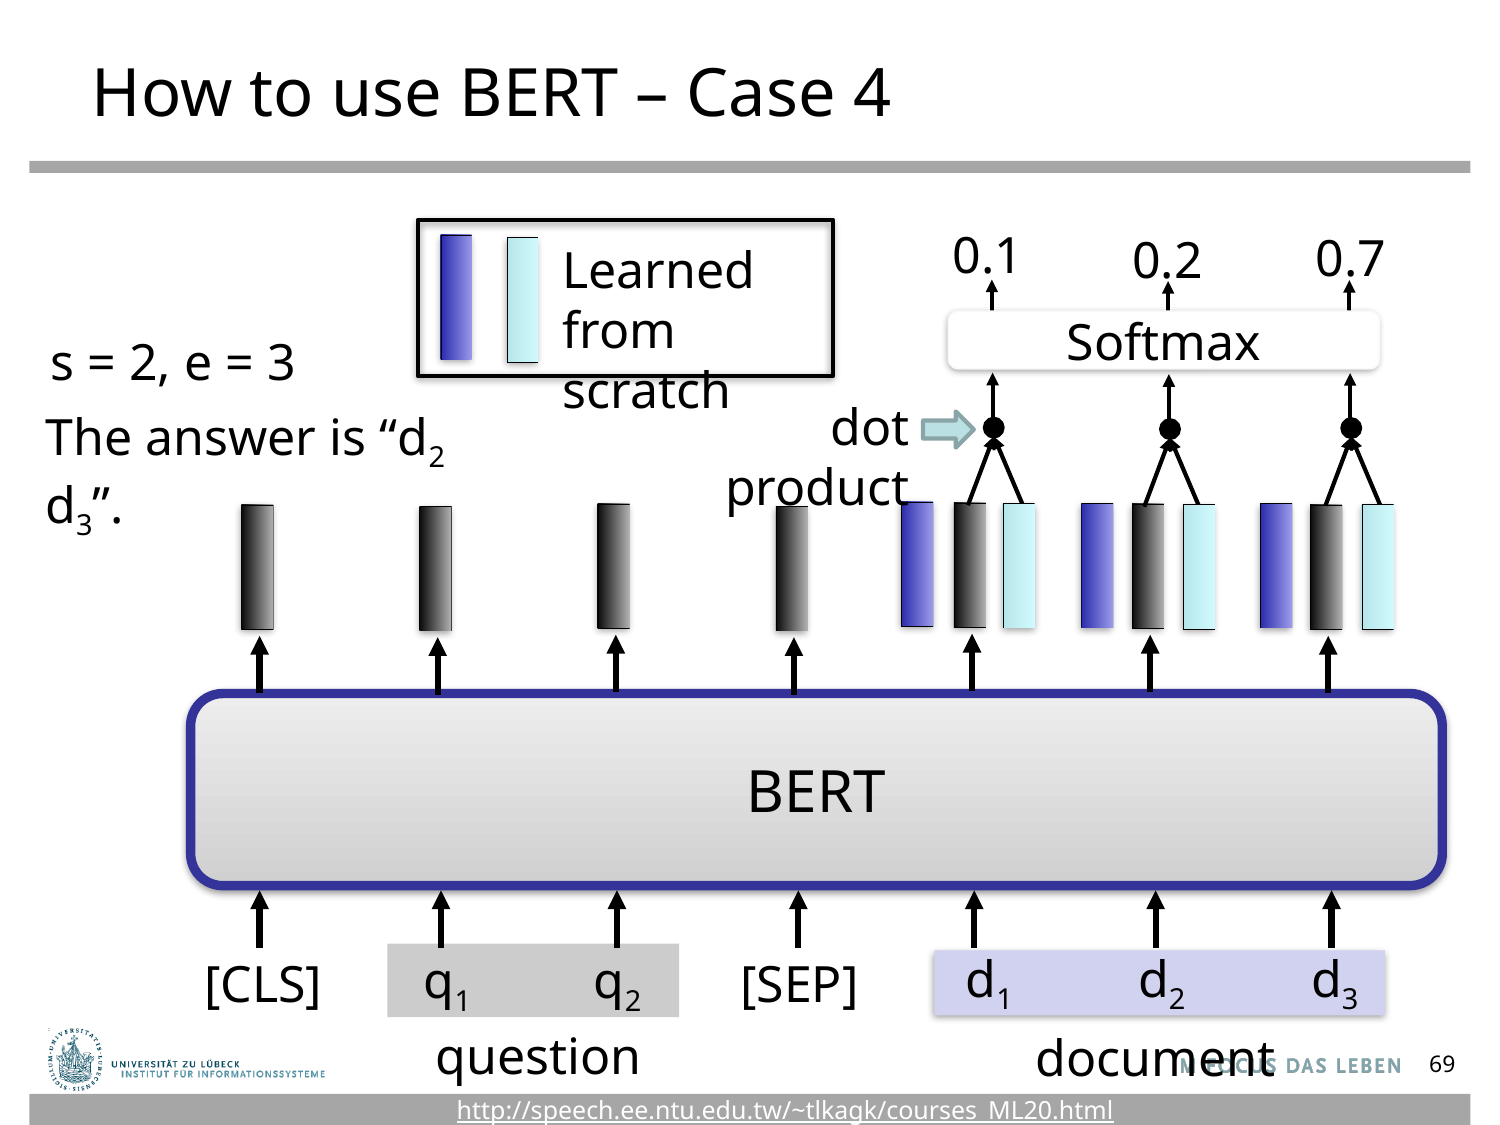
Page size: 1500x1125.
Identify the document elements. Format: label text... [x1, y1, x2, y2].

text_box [708, 890, 891, 1022]
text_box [419, 505, 452, 696]
text_box [1340, 417, 1363, 435]
picture [1299, 1058, 1305, 1073]
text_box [597, 503, 630, 693]
text_box [1159, 418, 1181, 436]
text_box question [395, 1025, 682, 1086]
text_box The answer is “d2 d3”. [30, 397, 545, 549]
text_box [953, 502, 986, 692]
text_box [1002, 503, 1035, 628]
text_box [1325, 436, 1352, 506]
text_box [901, 501, 934, 627]
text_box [241, 504, 274, 694]
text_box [1131, 503, 1165, 693]
text_box Softmax [947, 310, 1381, 370]
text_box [172, 890, 355, 1022]
text_box 0.7 [1276, 218, 1426, 294]
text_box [775, 505, 808, 696]
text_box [417, 219, 834, 377]
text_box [1143, 437, 1171, 507]
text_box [1309, 504, 1343, 694]
text_box http://speech.ee.ntu.edu.tw/~tlkagk/courses_ML20.html [366, 1086, 1329, 1125]
text_box [920, 409, 976, 450]
text_box [1182, 504, 1215, 630]
text_box BERT [189, 692, 1444, 887]
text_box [967, 436, 994, 506]
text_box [1171, 437, 1201, 509]
text_box 0.1 [913, 216, 1063, 291]
text_box [1081, 503, 1114, 628]
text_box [1352, 436, 1382, 508]
text_box 0.2 [1092, 220, 1242, 296]
text_box s = 2, e = 3 [36, 322, 550, 398]
text_box [1361, 504, 1394, 630]
text_box document [1012, 1024, 1299, 1086]
text_box [1260, 503, 1293, 628]
text_box dot product [631, 388, 925, 524]
text_box [982, 417, 1005, 434]
title How to use BERT – Case 4 [76, 42, 1427, 126]
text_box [360, 941, 703, 1018]
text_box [897, 939, 1427, 1016]
slide_number 69 [1305, 1050, 1471, 1083]
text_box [995, 436, 1024, 507]
